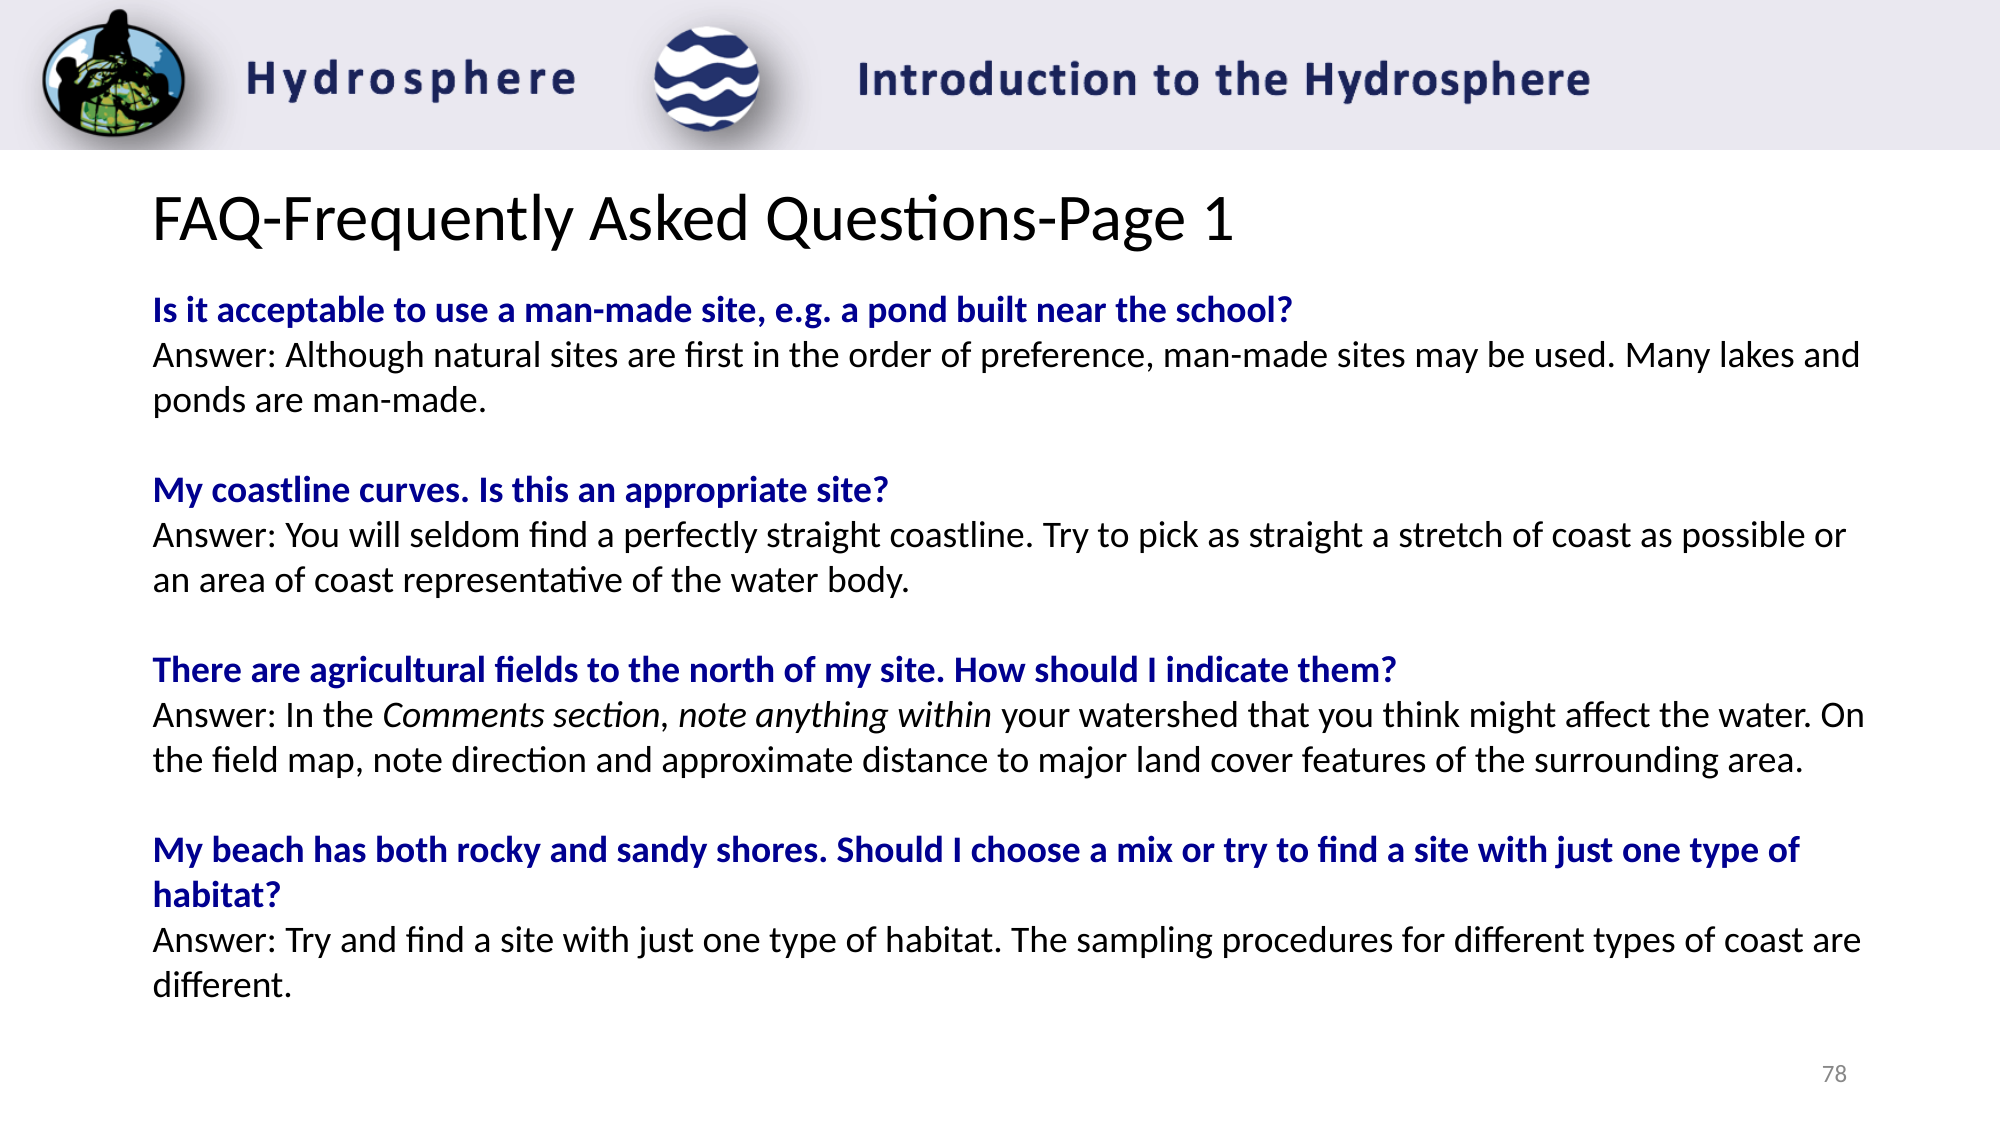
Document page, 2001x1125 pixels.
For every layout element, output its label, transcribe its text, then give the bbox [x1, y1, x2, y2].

title FAQ-Frequently Asked Questions-Page 1 [137, 161, 1827, 263]
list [0, 0, 2000, 151]
text_box Is it acceptable to use a man-made site, e.g. a pond built near the school? Answer: Although natural sites are first in the order of preference, man-made sites may be used. Many lakes and ponds are man-made. My coastline curves. Is this an appropriate site? Answer: You will seldom find a perfectly straight coastline. Try to pick as straight a stretch of coast as possible or an area of coast representative of the water body. There are agricultural fields to the north of my site. How should I indicate them? Answer: In the Comments section, note anything within your watershed that you think might affect the water. On the field map, note direction and approximate distance to major land cover features of the surrounding area. My beach has both rocky and sandy shores. Should I choose a mix or try to find a site with just one type of habitat? Answer: Try and find a site with just one type of habitat. The sampling procedures for different types of coast are different. [137, 277, 1889, 1103]
